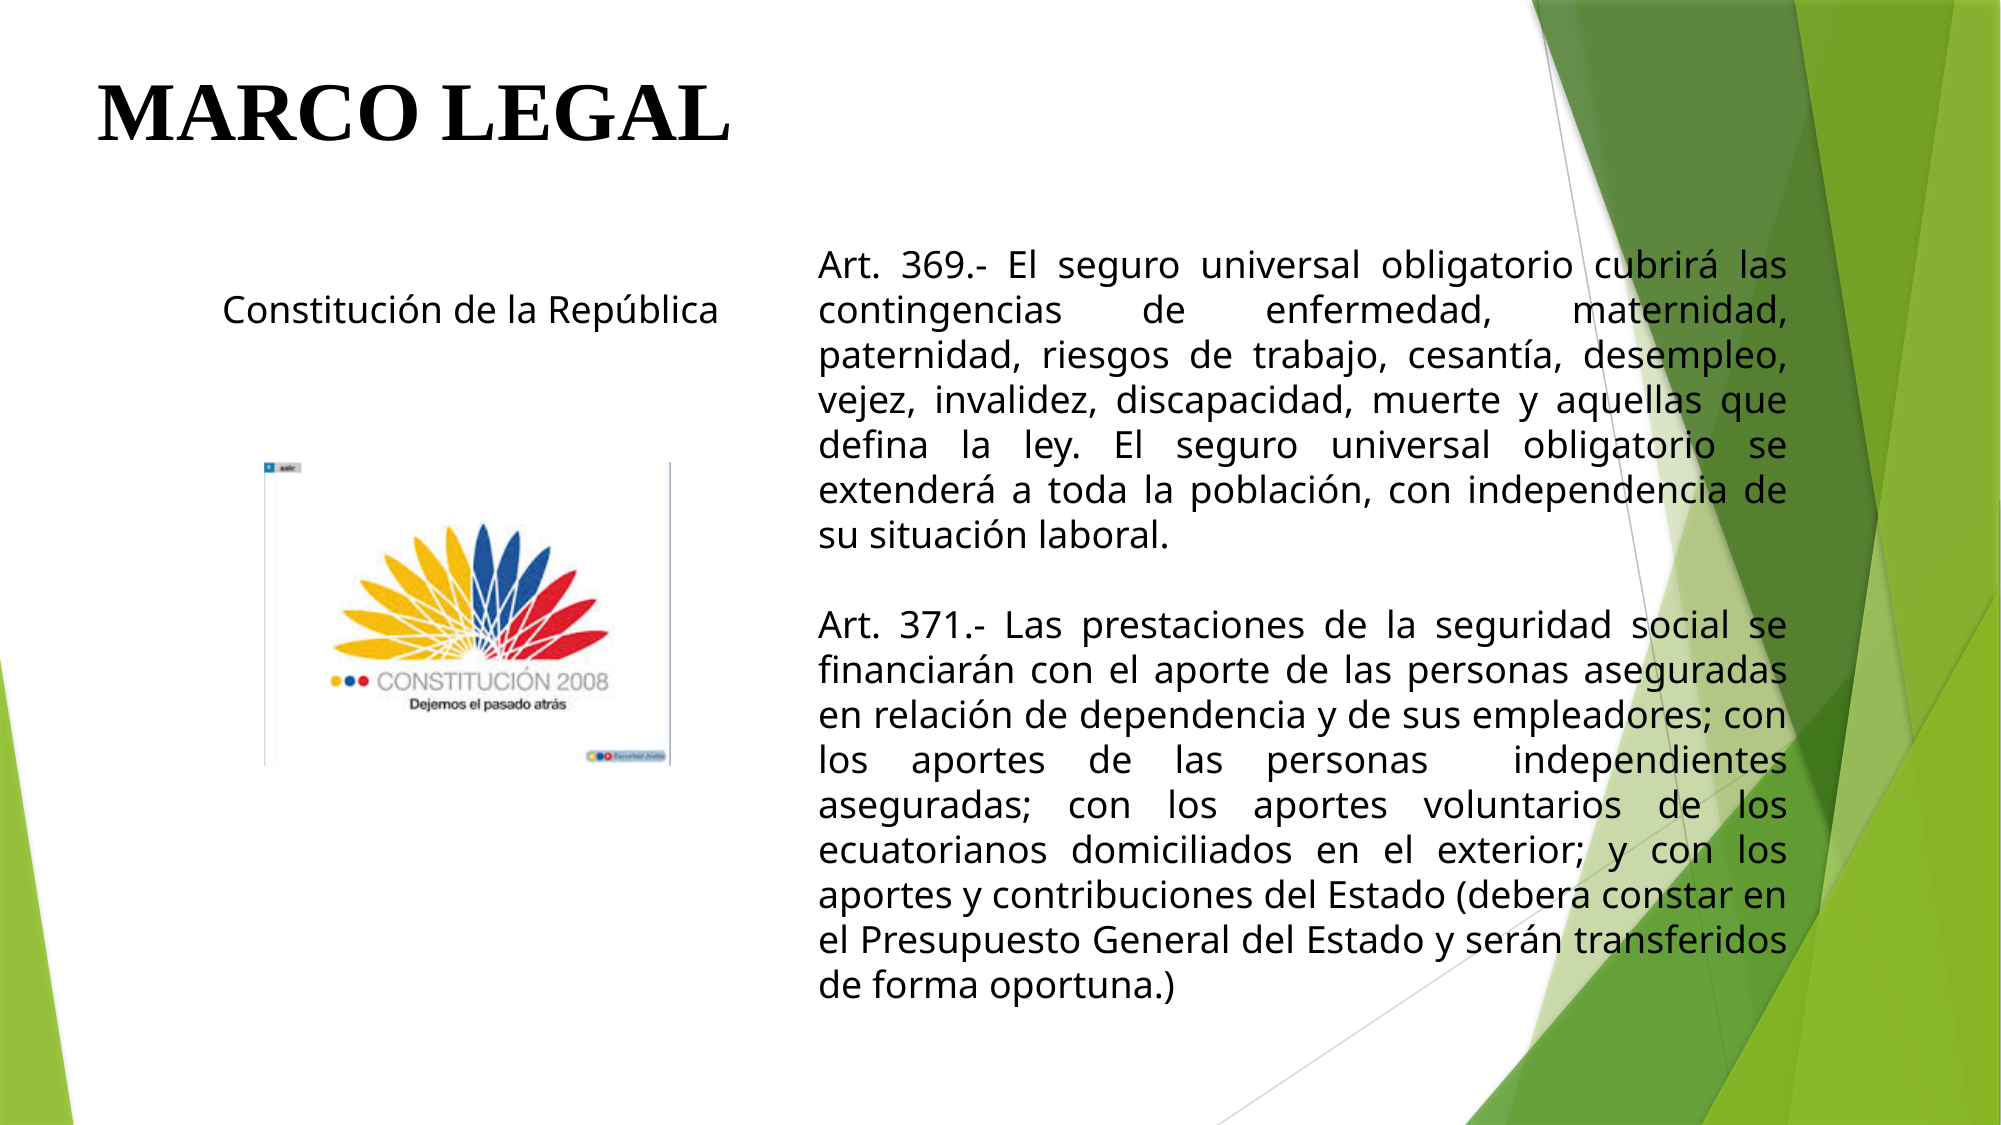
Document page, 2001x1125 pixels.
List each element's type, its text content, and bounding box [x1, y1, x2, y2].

text_box Constitución de la República [207, 279, 803, 339]
text_box MARCO LEGAL [83, 0, 748, 165]
picture [263, 461, 671, 767]
text_box Art. 369.- El seguro universal obligatorio cubrirá las contingencias de enfermedad, maternidad, paternidad, riesgos de trabajo, cesantía, desempleo, vejez, invalidez, discapacidad, muerte y aquellas que defina la ley. El seguro universal obligatorio se extenderá a toda la población, con independencia de su situación laboral. Art. 371.- Las prestaciones de la seguridad social se financiarán con el aporte de las personas aseguradas en relación de dependencia y de sus empleadores; con los aportes de las personas independientes aseguradas; con los aportes voluntarios de los ecuatorianos domiciliados en el exterior; y con los aportes y contribuciones del Estado (debera constar en el Presupuesto General del Estado y serán transferidos de forma oportuna.) [803, 98, 1804, 1058]
